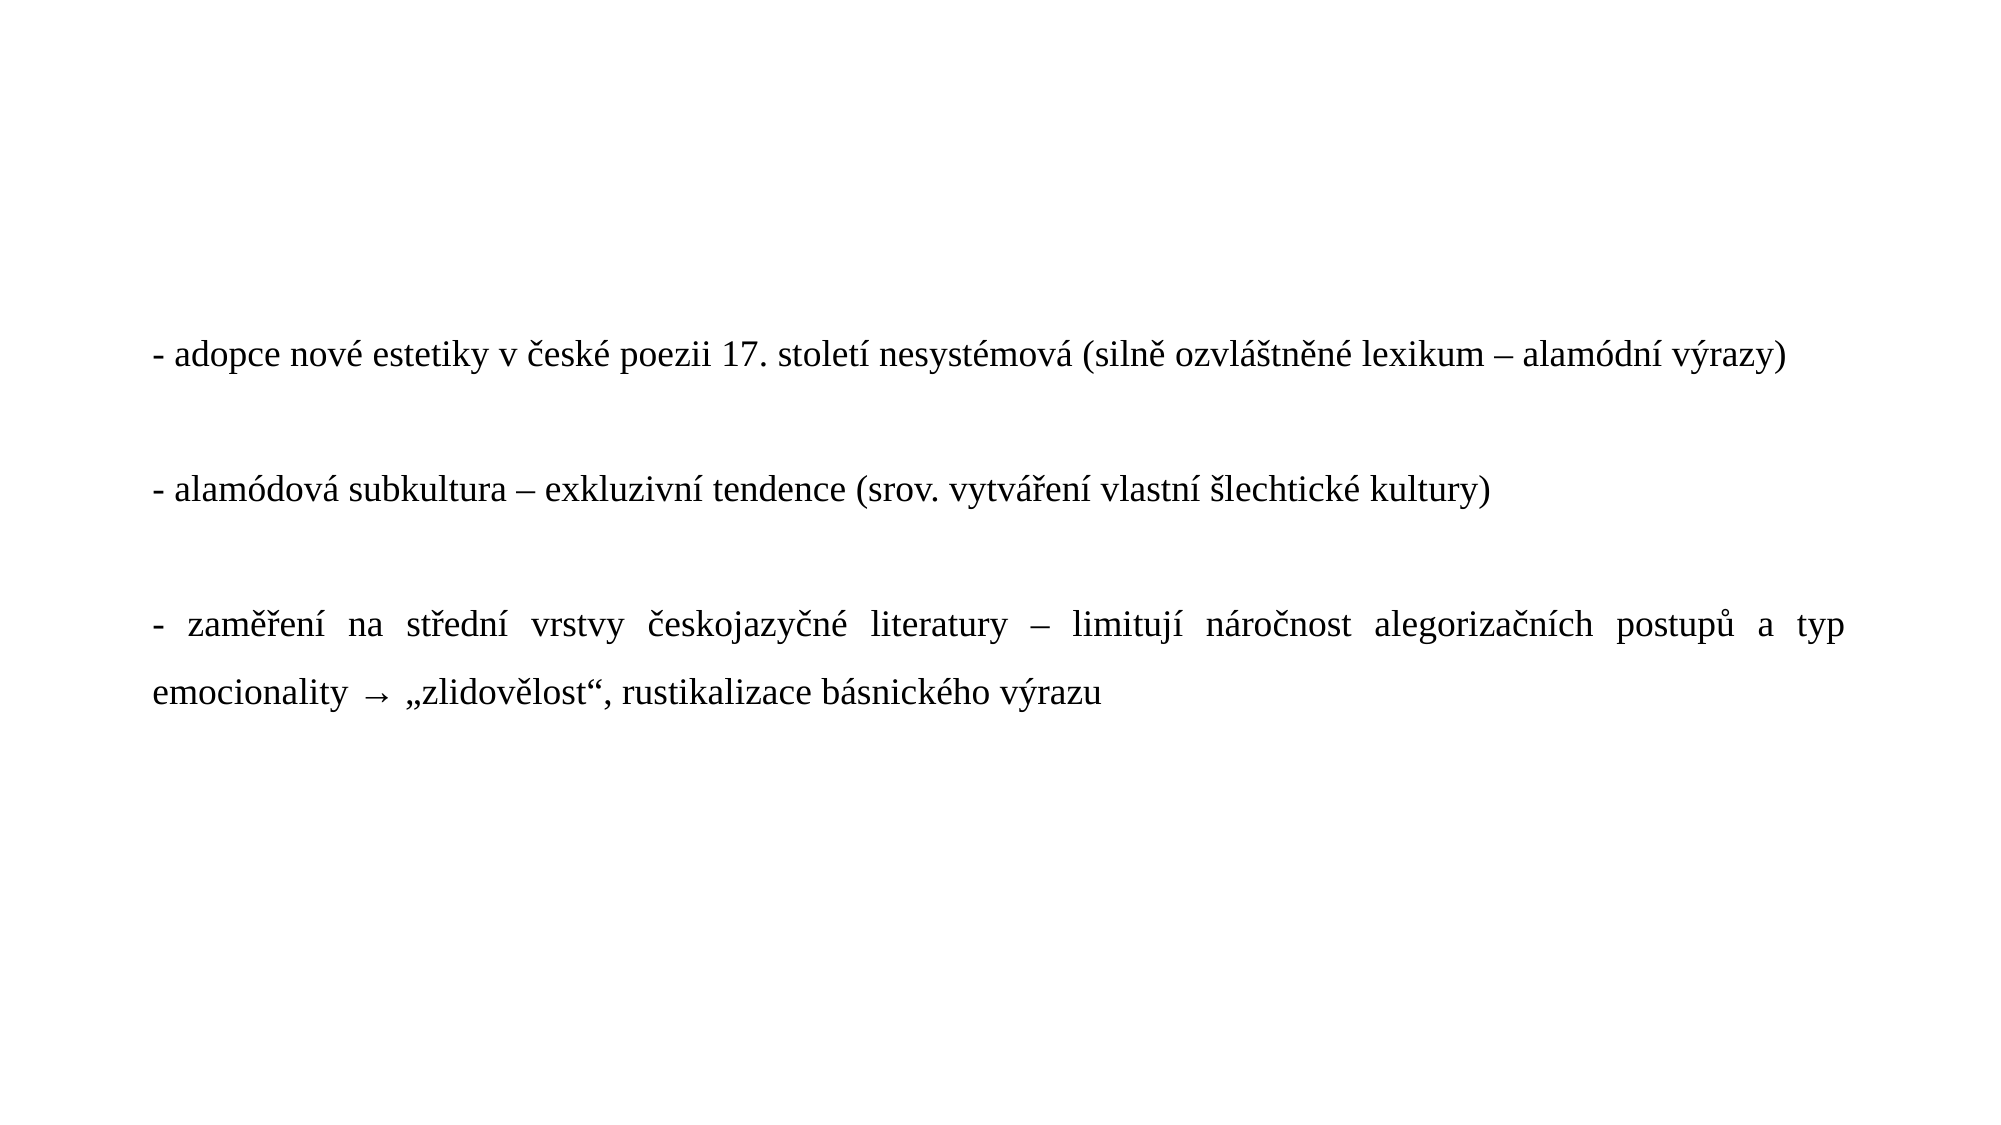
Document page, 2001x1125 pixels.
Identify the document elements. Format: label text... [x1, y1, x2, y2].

list - adopce nové estetiky v české poezii 17. století nesystémová (silně ozvláštněné lexikum – alamódní výrazy) - alamódová subkultura – exkluzivní tendence (srov. vytváření vlastní šlechtické kultury) - zaměření na střední vrstvy českojazyčné literatury – limitují náročnost alegorizačních postupů a typ emocionality → „zlidovělost“, rustikalizace básnického výrazu [137, 299, 1863, 1014]
